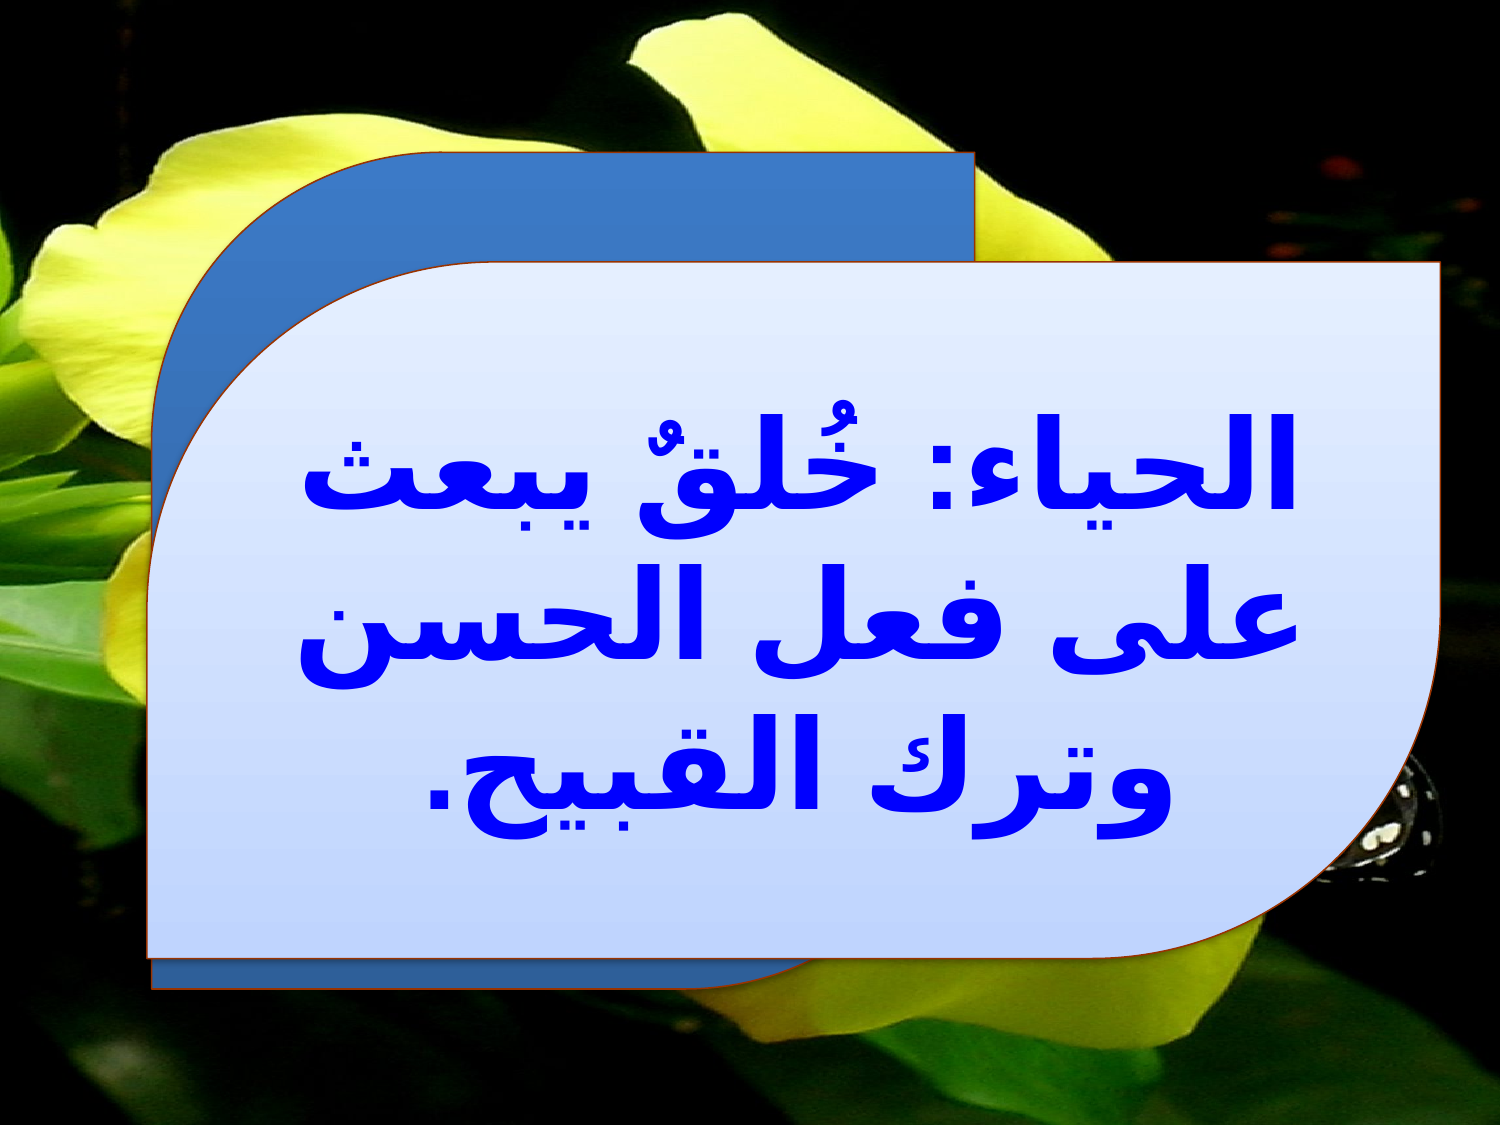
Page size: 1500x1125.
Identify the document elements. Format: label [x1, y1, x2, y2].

picture [0, 0, 1500, 1125]
text_box [146, 152, 1441, 990]
